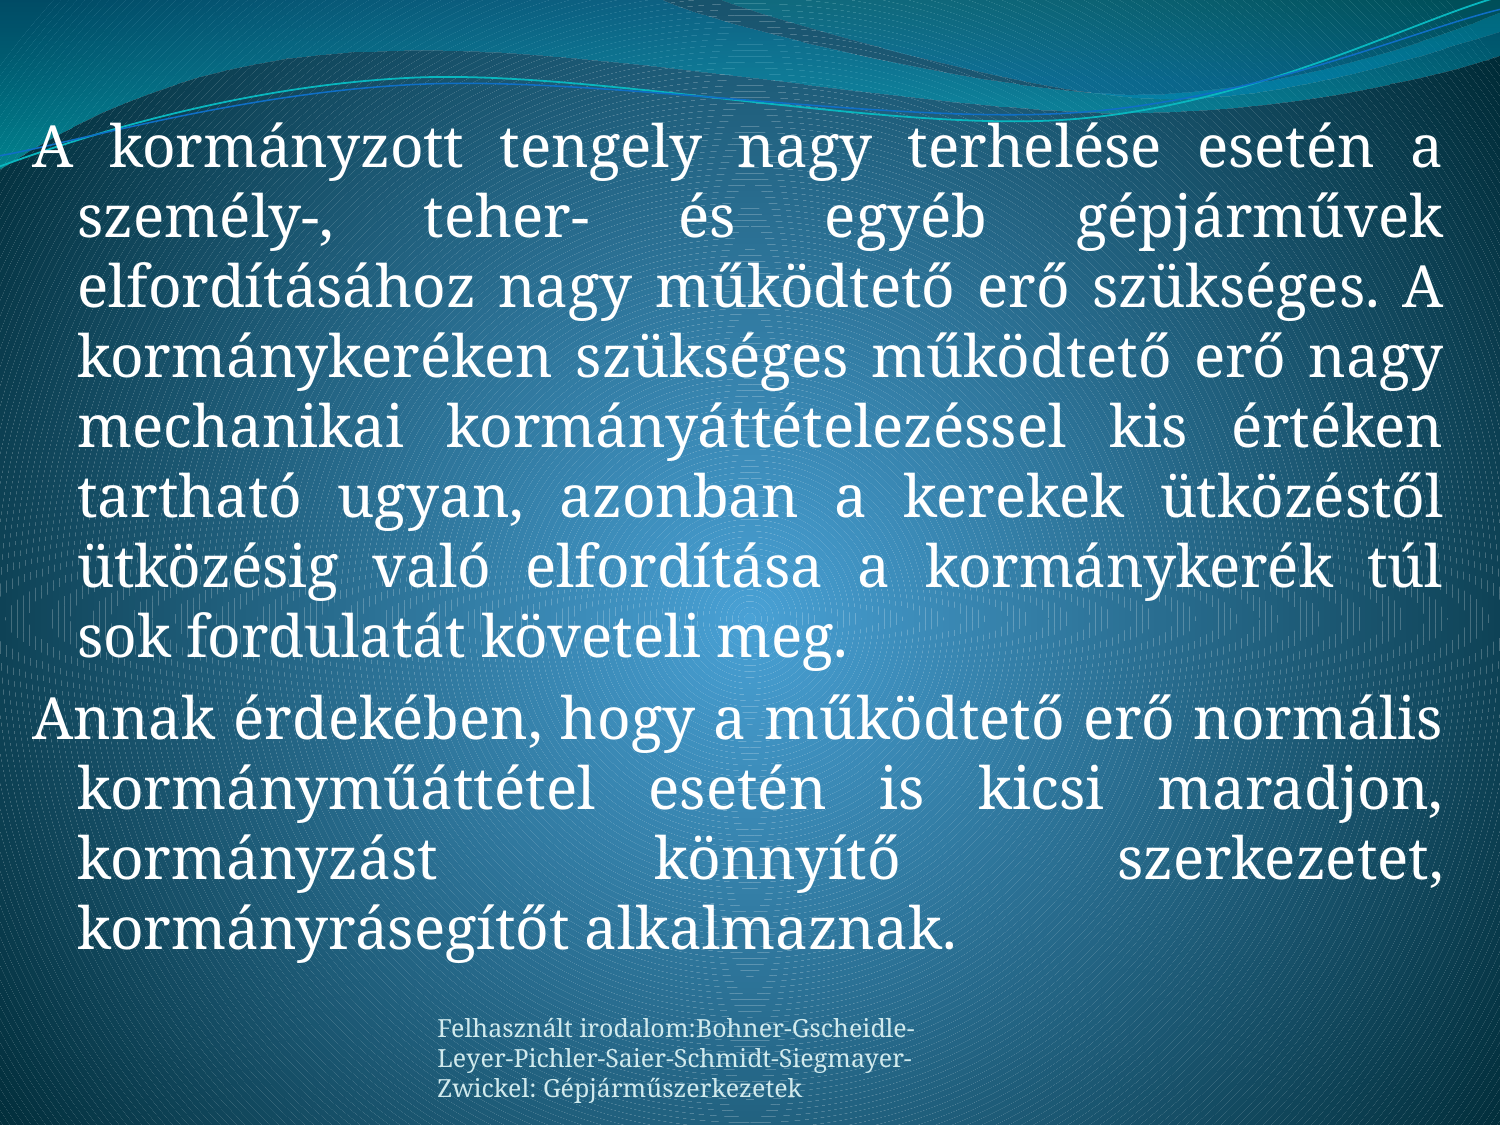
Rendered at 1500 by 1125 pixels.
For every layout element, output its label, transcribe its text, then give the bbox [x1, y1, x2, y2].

list A kormányzott tengely nagy terhelése esetén a személy-, teher- és egyéb gépjárművek elfordításához nagy működtető erő szükséges. A kormánykeréken szükséges működtető erő nagy mechanikai kormányáttételezéssel kis értéken tartható ugyan, azonban a kerekek ütközéstől ütközésig való elfordítása a kormánykerék túl sok fordulatát követeli meg. Annak érdekében, hogy a működtető erő normális kormányműáttétel esetén is kicsi maradjon, kormányzást könnyítő szerkezetet, kormányrásegítőt alkalmaznak. [17, 101, 1459, 1071]
footer Felhasznált irodalom:Bohner-Gscheidle-Leyer-Pichler-Saier-Schmidt-Siegmayer-Zwickel: Gépjárműszerkezetek [437, 1042, 988, 1103]
